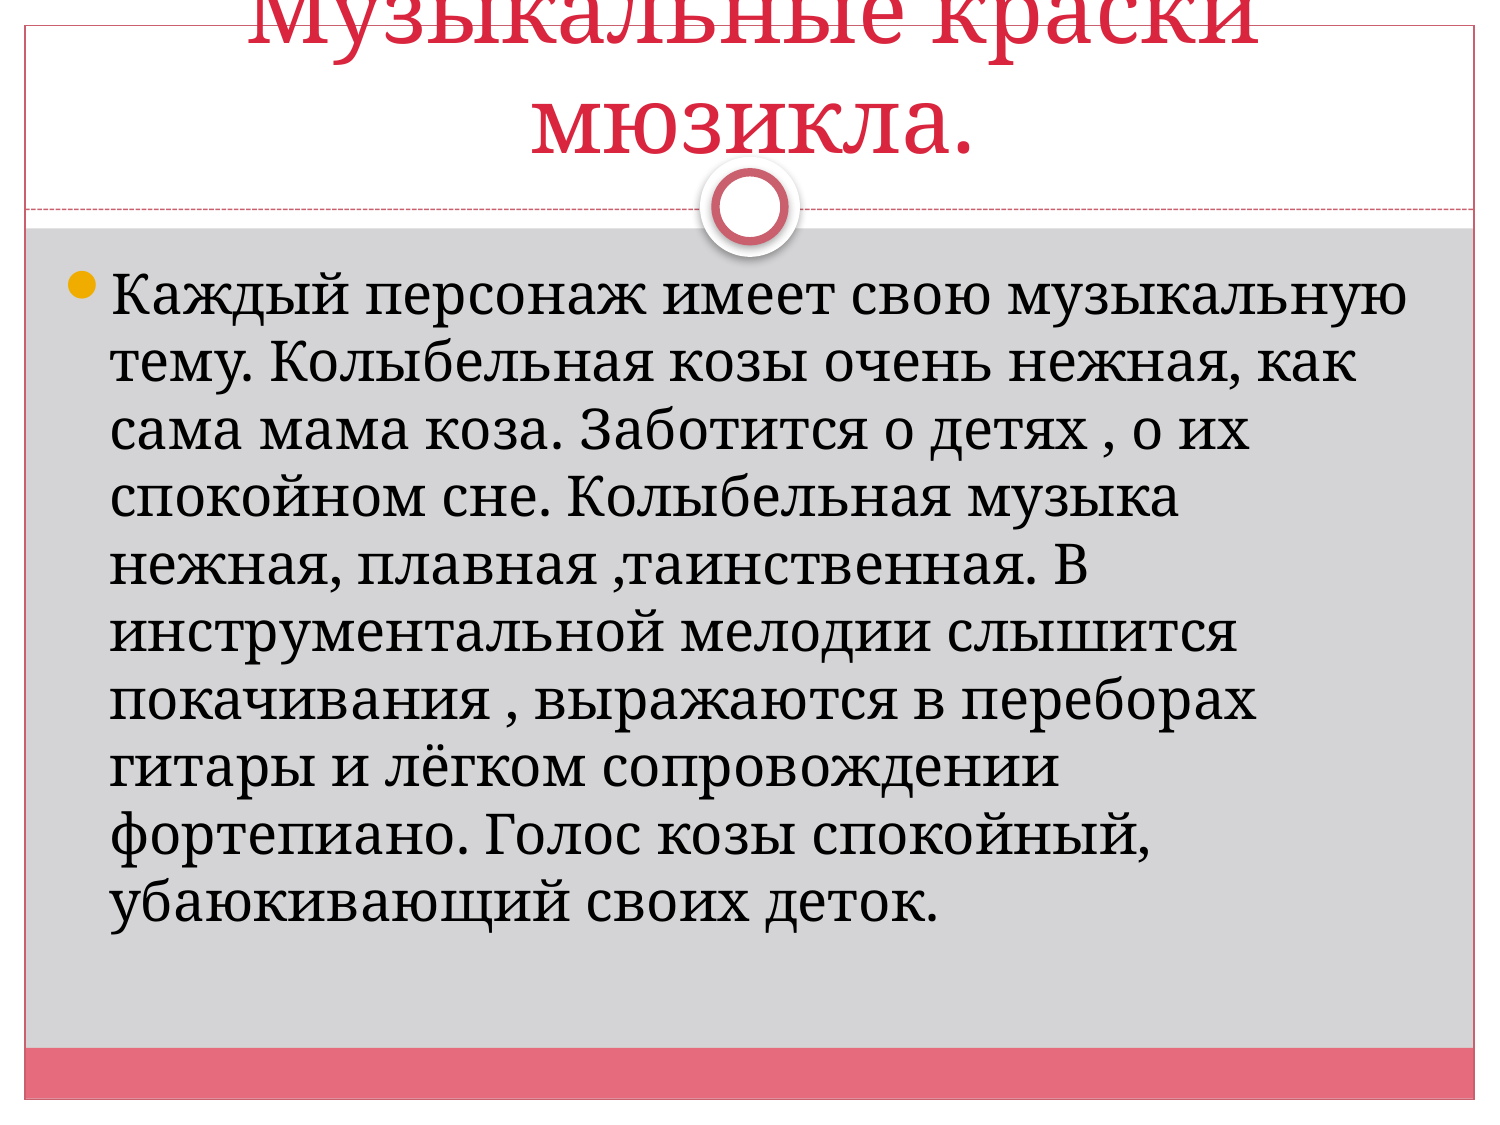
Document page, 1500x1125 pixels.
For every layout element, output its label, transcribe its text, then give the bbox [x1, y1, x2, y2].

title Музыкальные краски мюзикла. [53, 54, 1454, 179]
list Каждый персонаж имеет свою музыкальную тему. Колыбельная козы очень нежная, как сама мама коза. Заботится о детях , о их спокойном сне. Колыбельная музыка нежная, плавная ,таинственная. В инструментальной мелодии слышится покачивания , выражаются в переборах гитары и лёгком сопровождении фортепиано. Голос козы спокойный, убаюкивающий своих деток. [49, 250, 1445, 1001]
